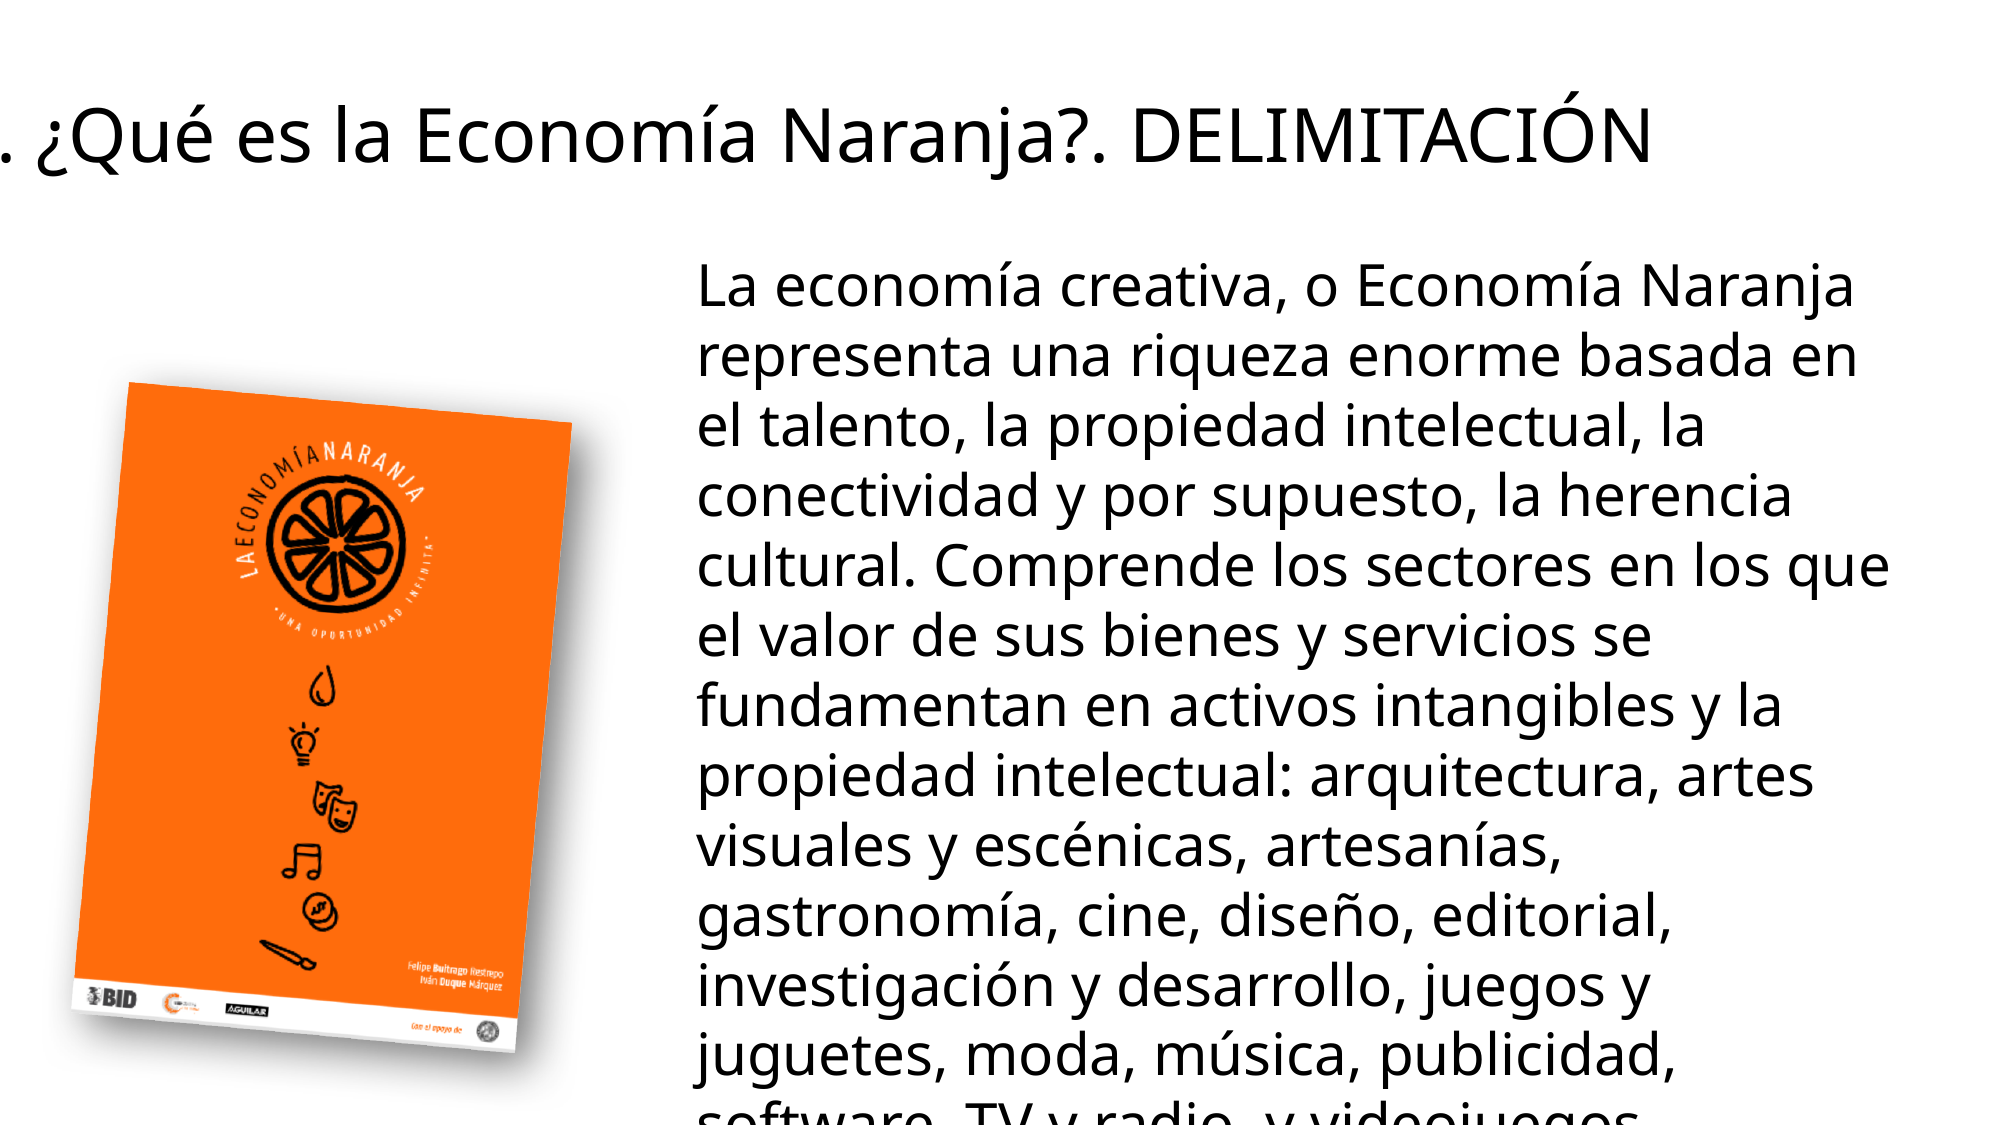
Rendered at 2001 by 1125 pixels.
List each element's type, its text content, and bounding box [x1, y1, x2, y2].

picture [97, 400, 544, 1034]
text_box La economía creativa, o Economía Naranja representa una riqueza enorme basada en el talento, la propiedad intelectual, la conectividad y por supuesto, la herencia cultural. Comprende los sectores en los que el valor de sus bienes y servicios se fundamentan en activos intangibles y la propiedad intelectual: arquitectura, artes visuales y escénicas, artesanías, gastronomía, cine, diseño, editorial, investigación y desarrollo, juegos y juguetes, moda, música, publicidad, software, TV y radio, y videojuegos. [681, 240, 1911, 1125]
text_box I. ¿Qué es la Economía Naranja?. DELIMITACIÓN [0, 80, 1671, 185]
